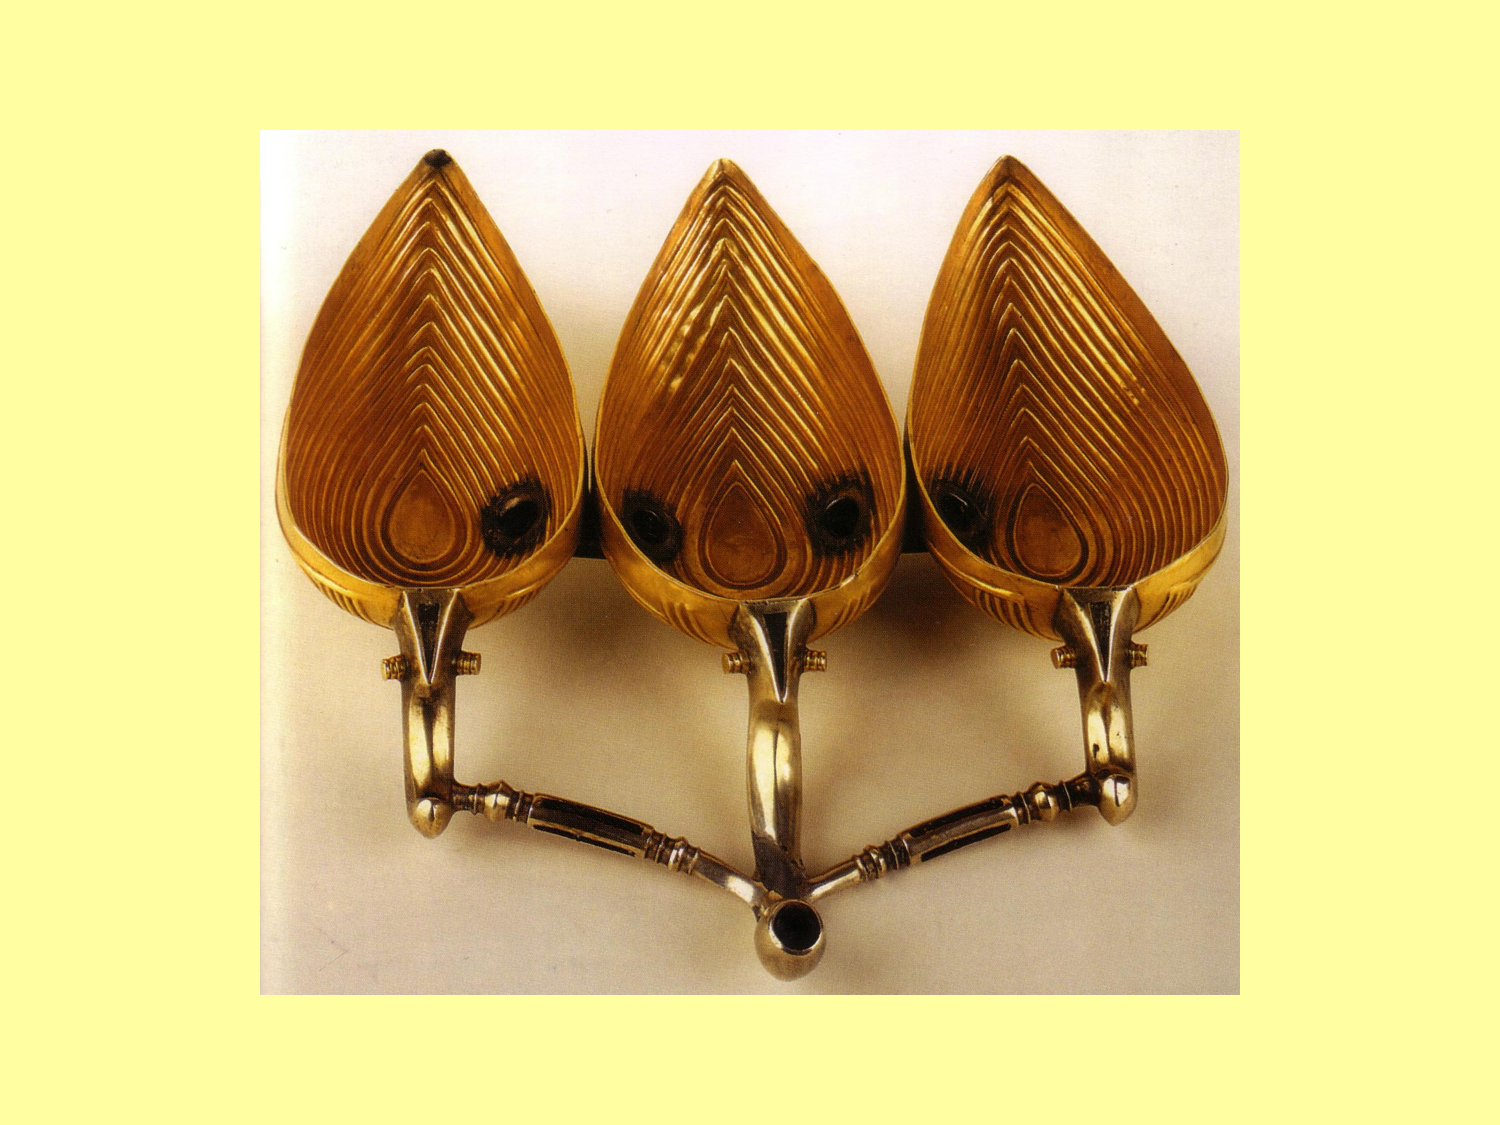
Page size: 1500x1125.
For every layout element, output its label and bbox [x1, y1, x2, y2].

picture [259, 130, 1241, 995]
